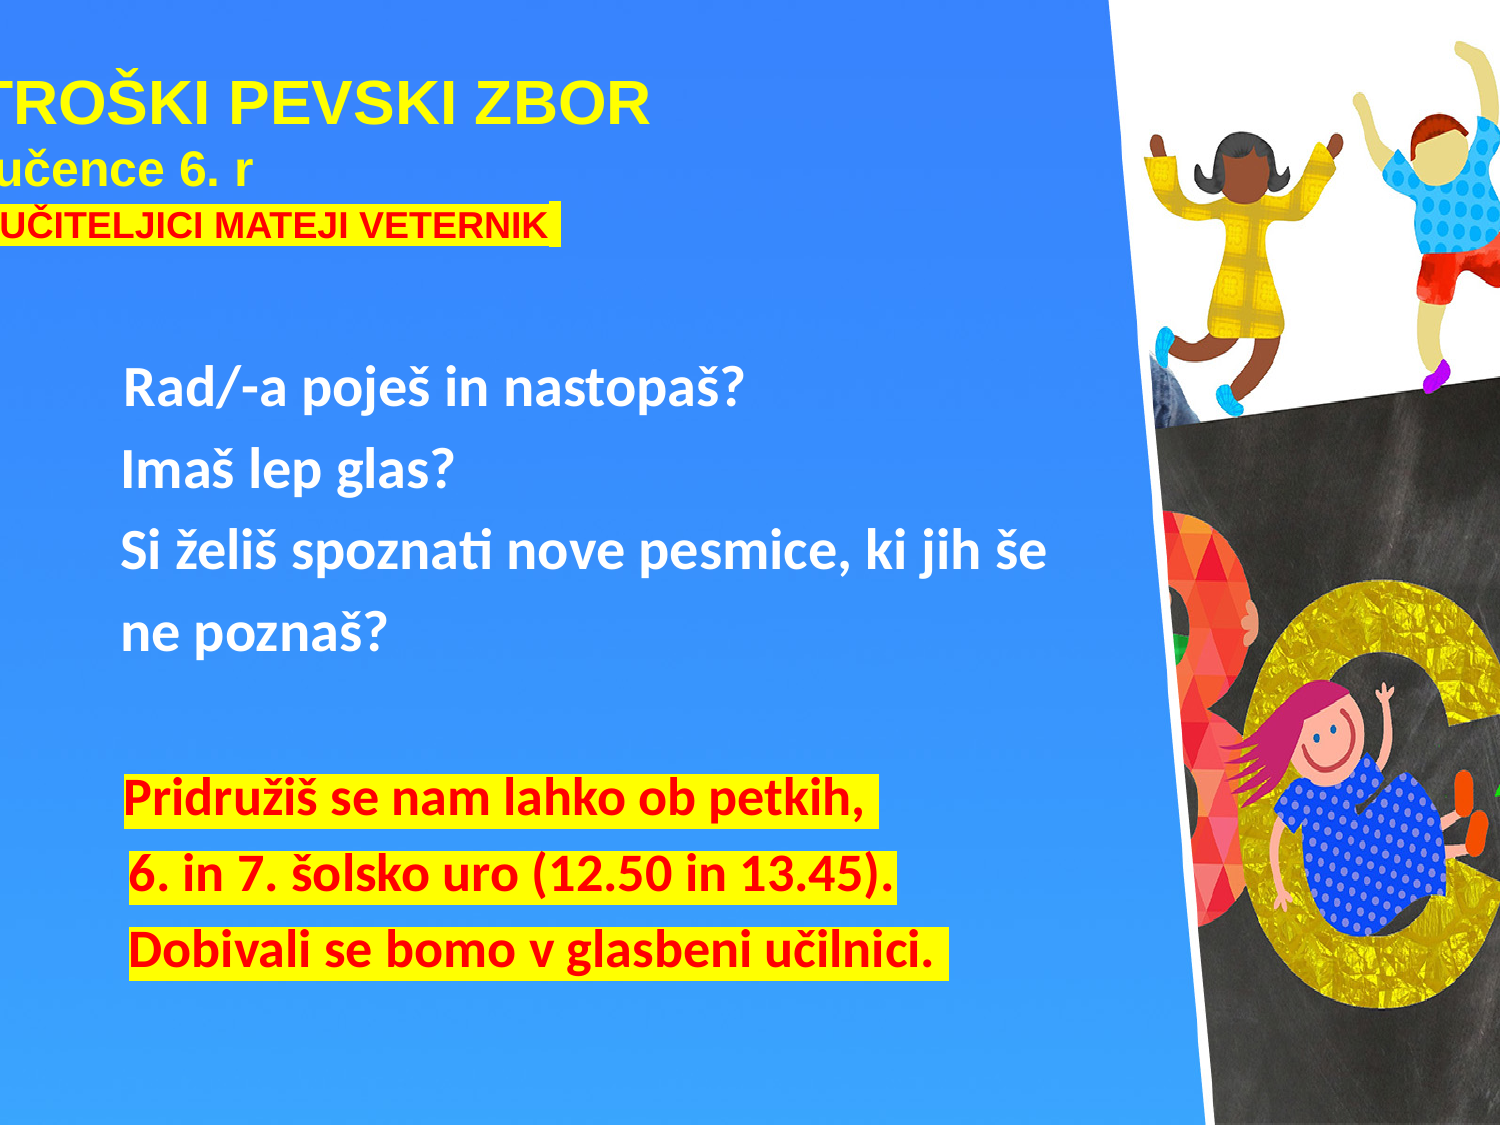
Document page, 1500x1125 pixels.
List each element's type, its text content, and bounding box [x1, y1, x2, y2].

picture [0, 0, 1500, 1125]
list Rad/-a poješ in nastopaš? Imaš lep glas? Si želiš spoznati nove pesmice, ki jih še ne poznaš? Pridružiš se nam lahko ob petkih, 6. in 7. šolsko uro (12.50 in 13.45). Dobivali se bomo v glasbeni učilnici. [52, 340, 1448, 1047]
title OTROŠKI PEVSKI ZBOR za učence 6. r PRI UČITELJICI MATEJI VETERNIK [0, 48, 1266, 235]
